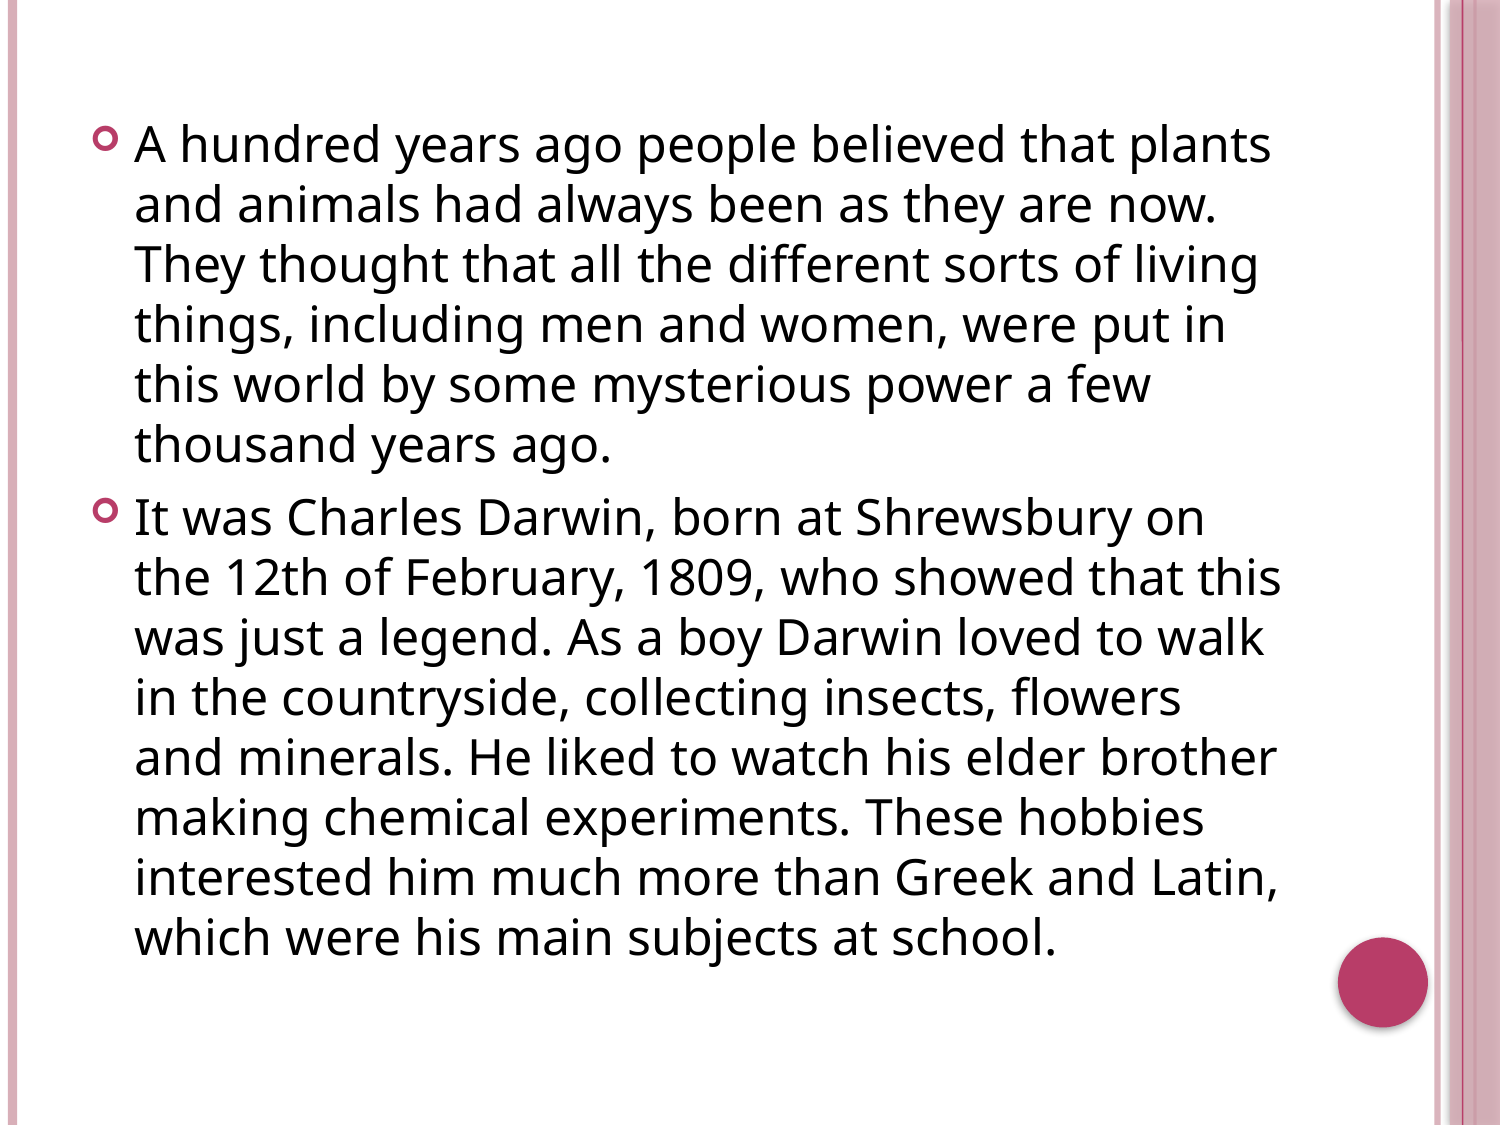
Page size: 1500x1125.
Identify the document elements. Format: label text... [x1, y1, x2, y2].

list A hundred years ago people believed that plants and animals had always been as they are now. They thought that all the different sorts of living things, including men and women, were put in this world by some mysterious power a few thousand years ago. It was Charles Darwin, born at Shrewsbury on the 12th of February, 1809, who showed that this was just a legend. As a boy Darwin loved to walk in the countryside, collecting insects, flowers and minerals. He liked to watch his elder brother making chemical experiments. These hobbies interested him much more than Greek and Latin, which were his main subjects at school. [75, 105, 1300, 1062]
